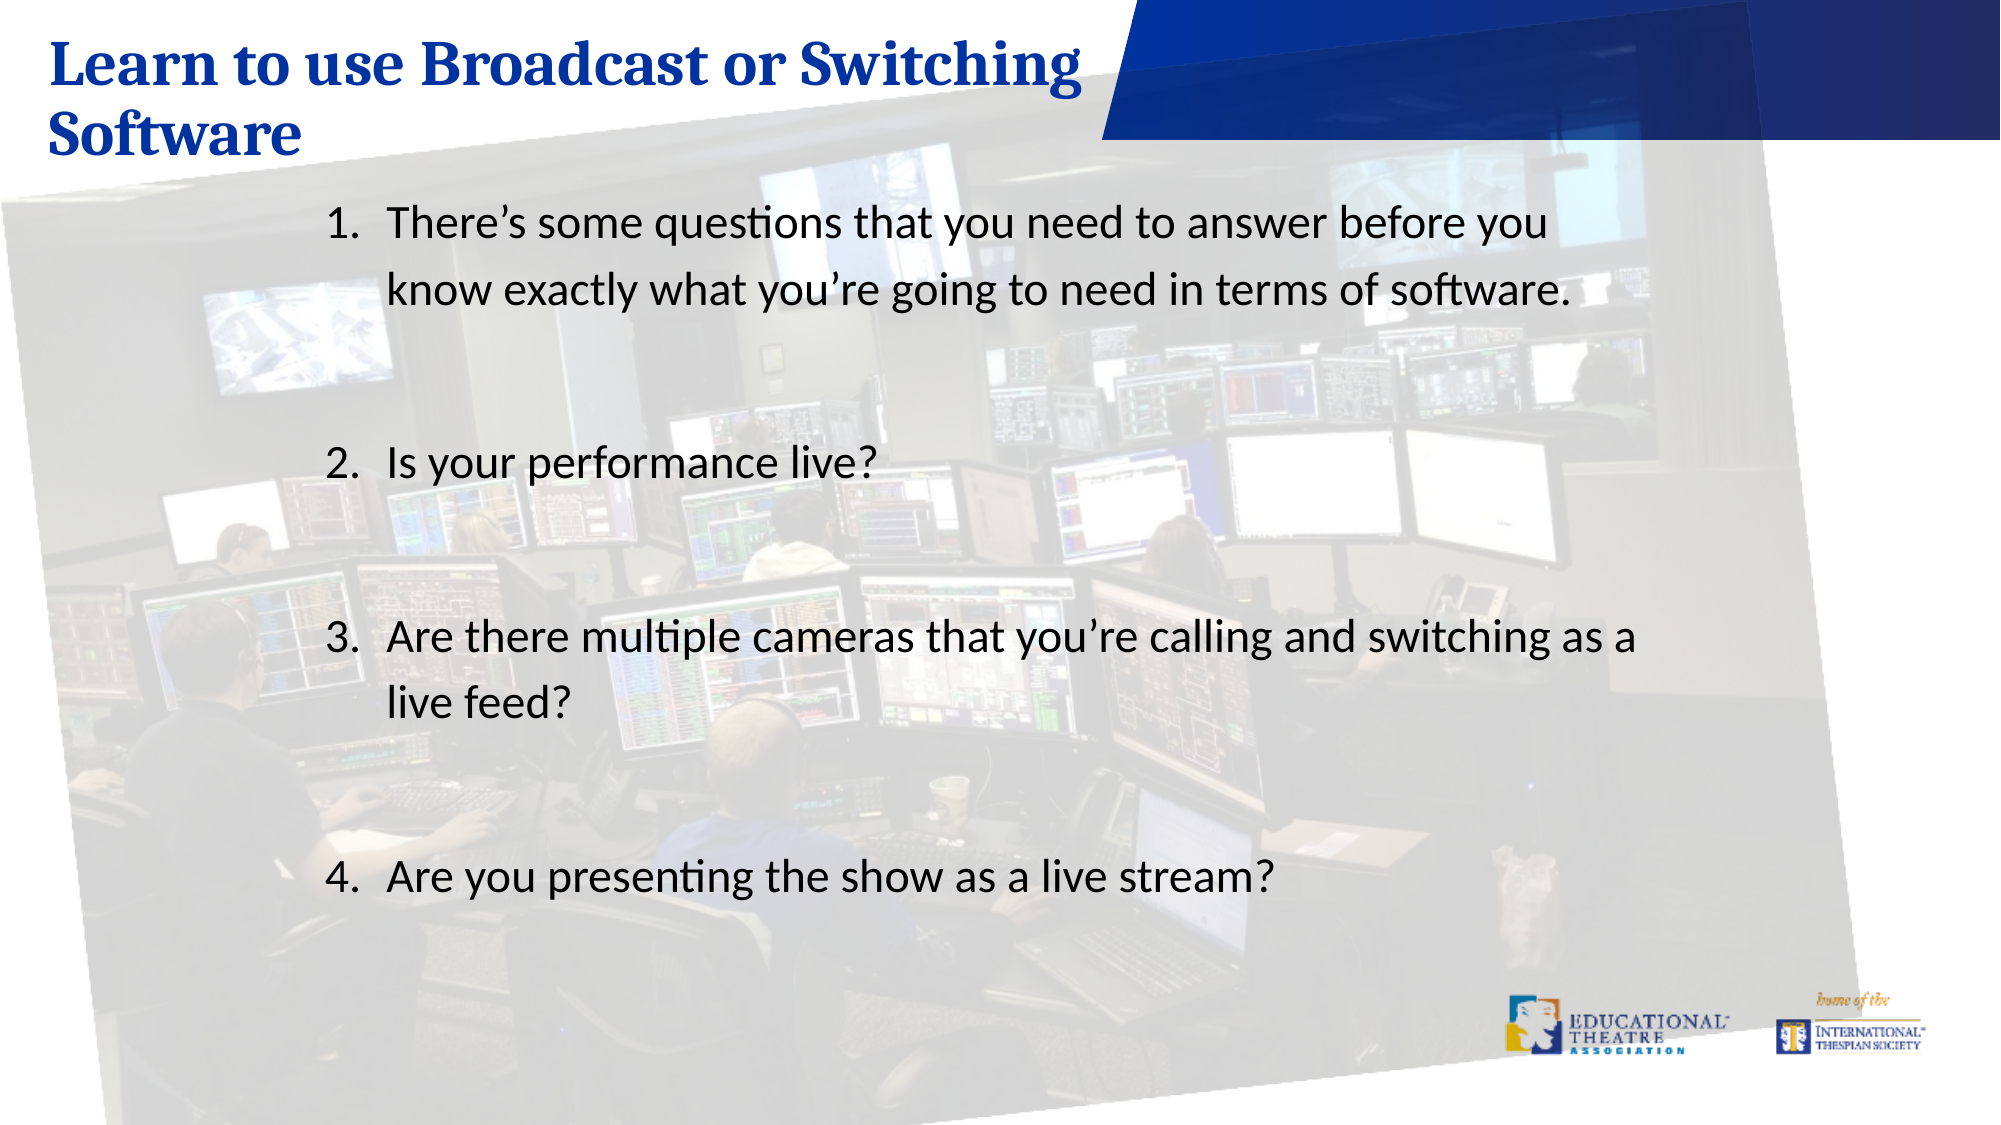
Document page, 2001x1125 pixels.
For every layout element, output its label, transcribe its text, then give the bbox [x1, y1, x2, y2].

picture [51, 95, 2001, 1125]
list Learn to use Broadcast or Switching Software [34, 22, 1162, 148]
